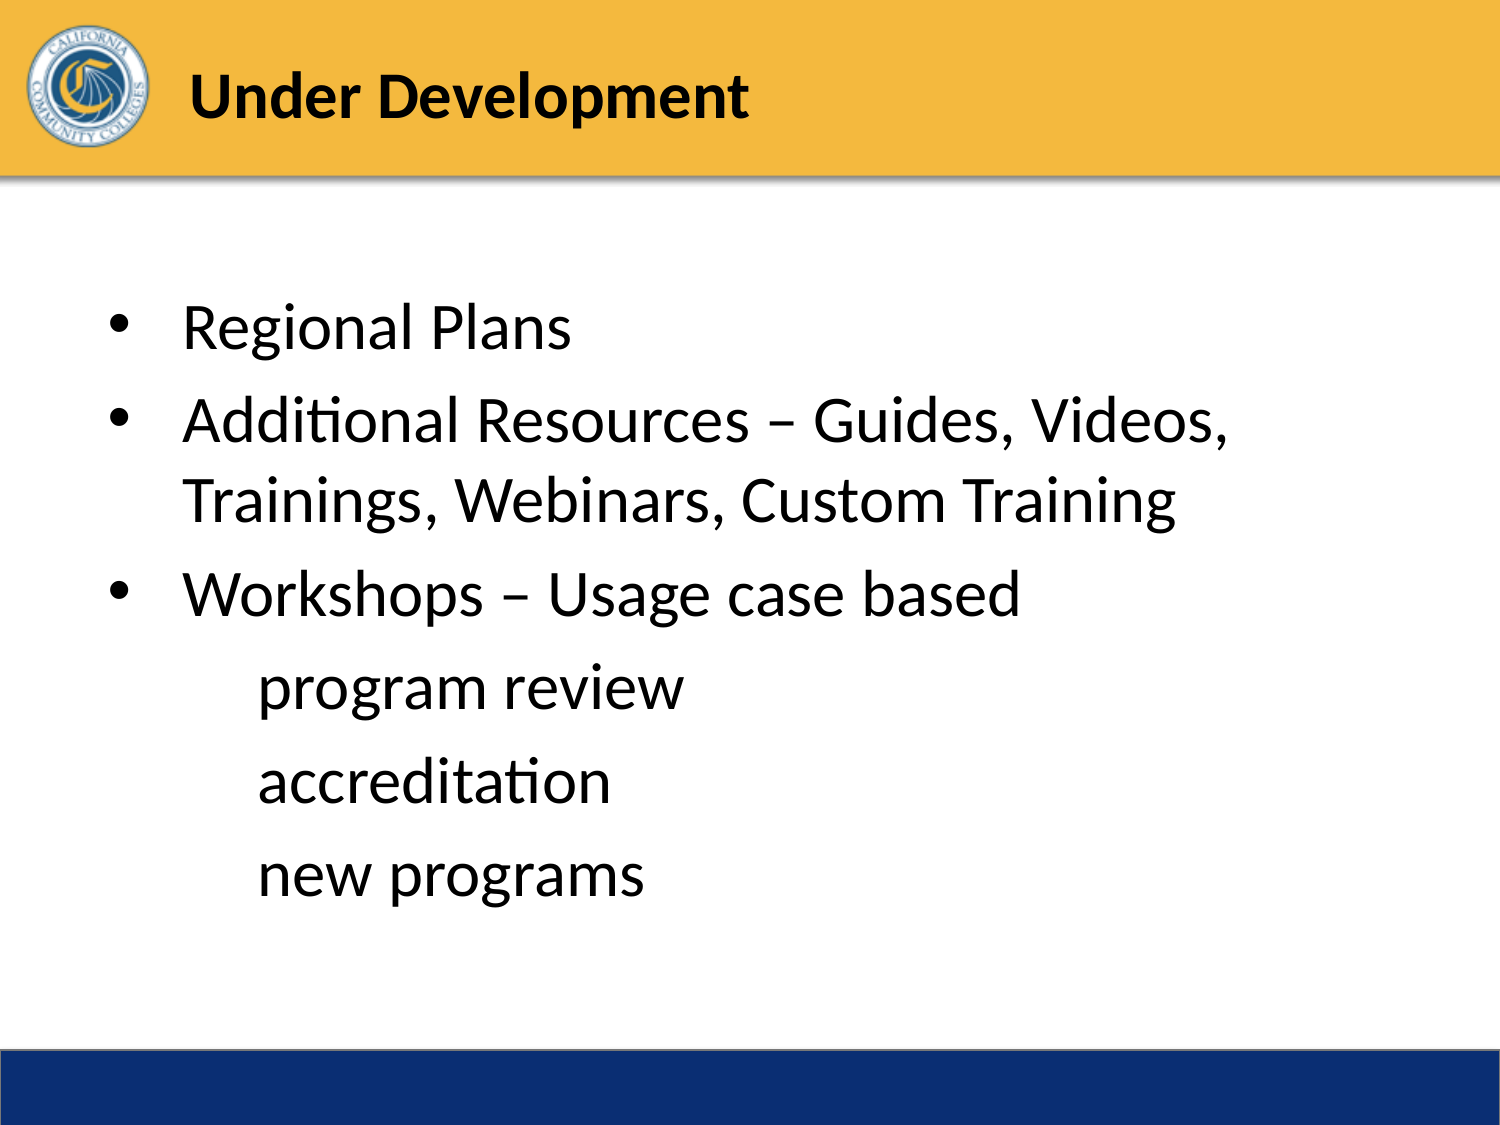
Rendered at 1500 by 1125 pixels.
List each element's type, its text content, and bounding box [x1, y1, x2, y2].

list Regional Plans Additional Resources – Guides, Videos, Trainings, Webinars, Custom Training Workshops – Usage case based program review accreditation new programs [75, 275, 1425, 962]
title Under Development [174, 0, 1500, 186]
picture [0, 0, 1500, 187]
